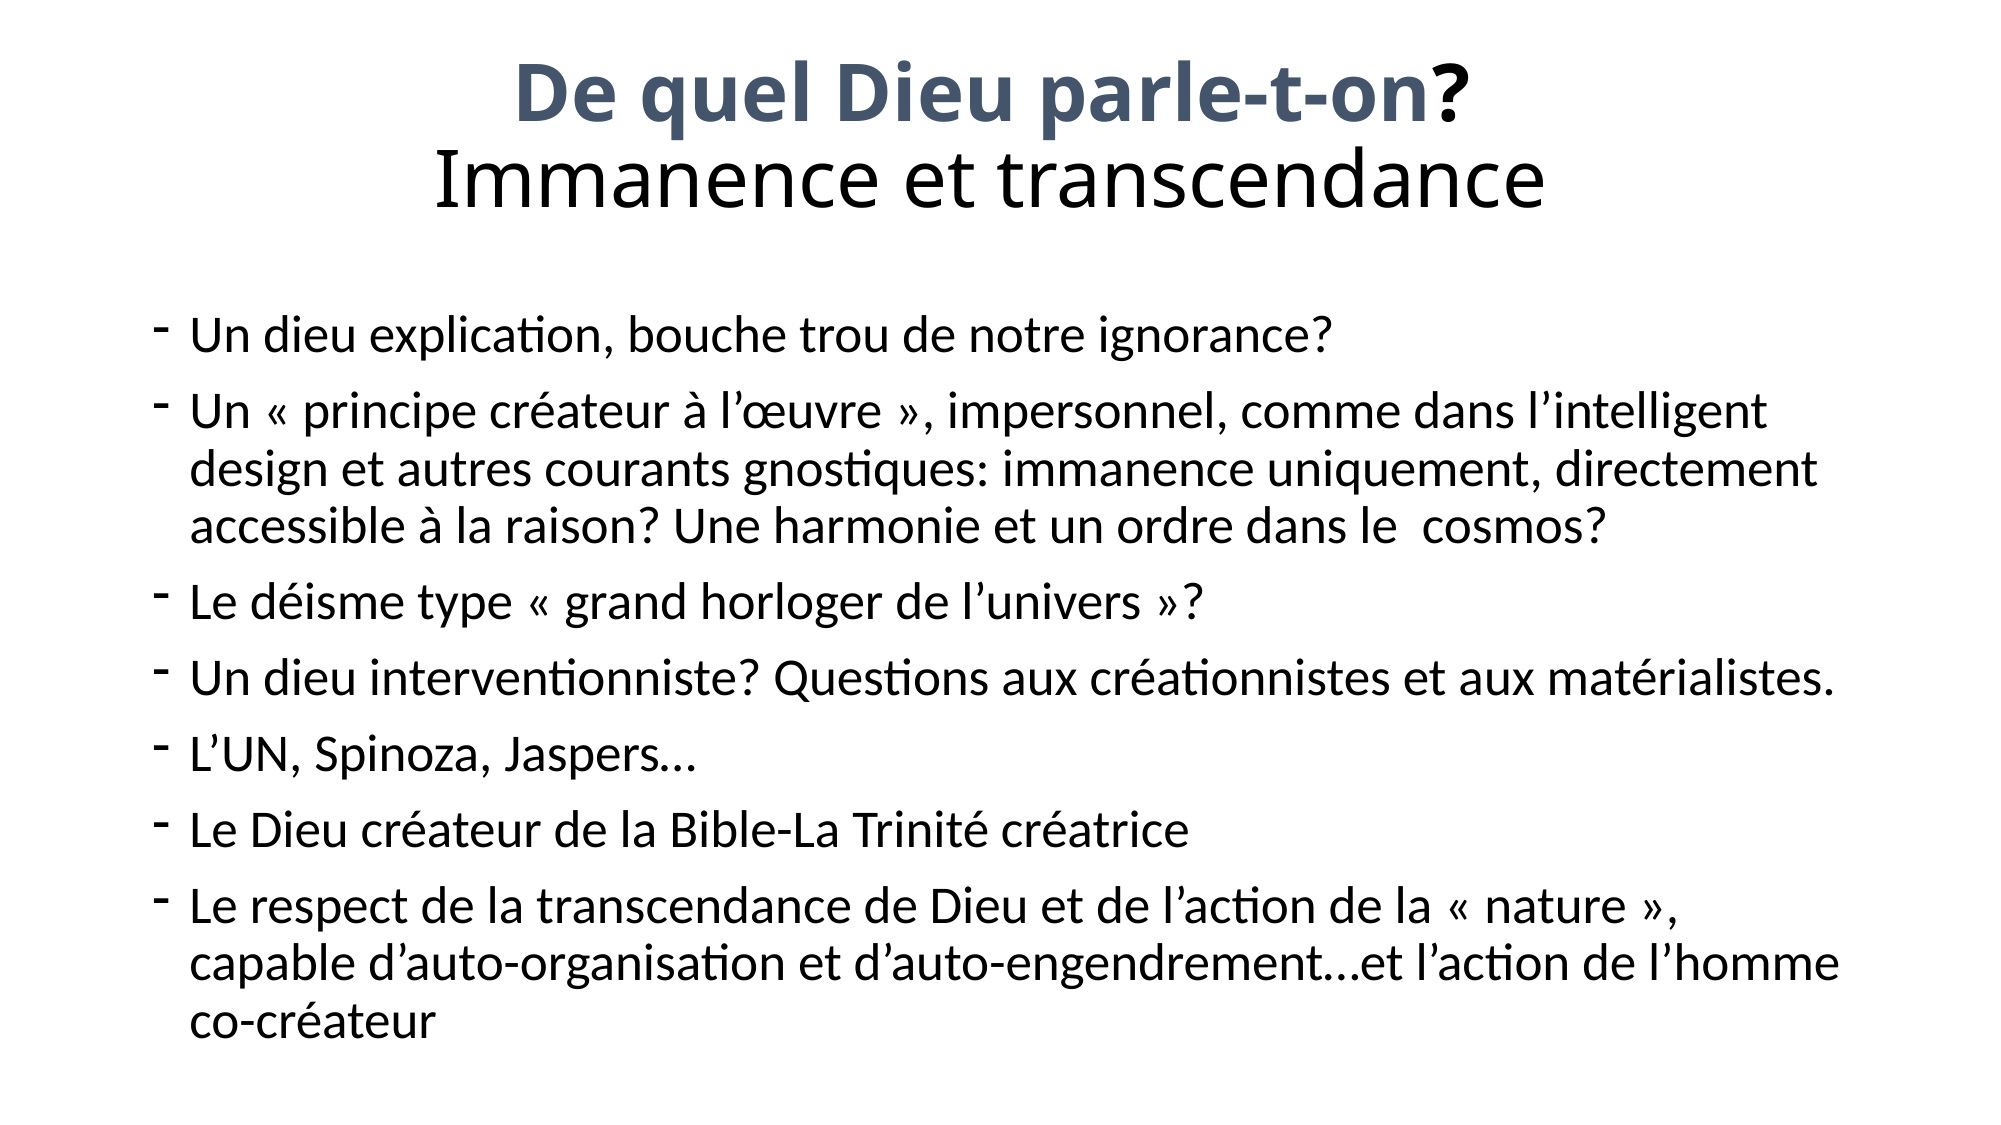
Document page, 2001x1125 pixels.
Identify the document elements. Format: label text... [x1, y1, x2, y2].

title De quel Dieu parle-t-on? Immanence et transcendance [249, 45, 1733, 233]
list Un dieu explication, bouche trou de notre ignorance? Un « principe créateur à l’œuvre », impersonnel, comme dans l’intelligent design et autres courants gnostiques: immanence uniquement, directement accessible à la raison? Une harmonie et un ordre dans le cosmos? Le déisme type « grand horloger de l’univers »? Un dieu interventionniste? Questions aux créationnistes et aux matérialistes. L’UN, Spinoza, Jaspers… Le Dieu créateur de la Bible-La Trinité créatrice Le respect de la transcendance de Dieu et de l’action de la « nature », capable d’auto-organisation et d’auto-engendrement…et l’action de l’homme co-créateur [137, 299, 1863, 1080]
